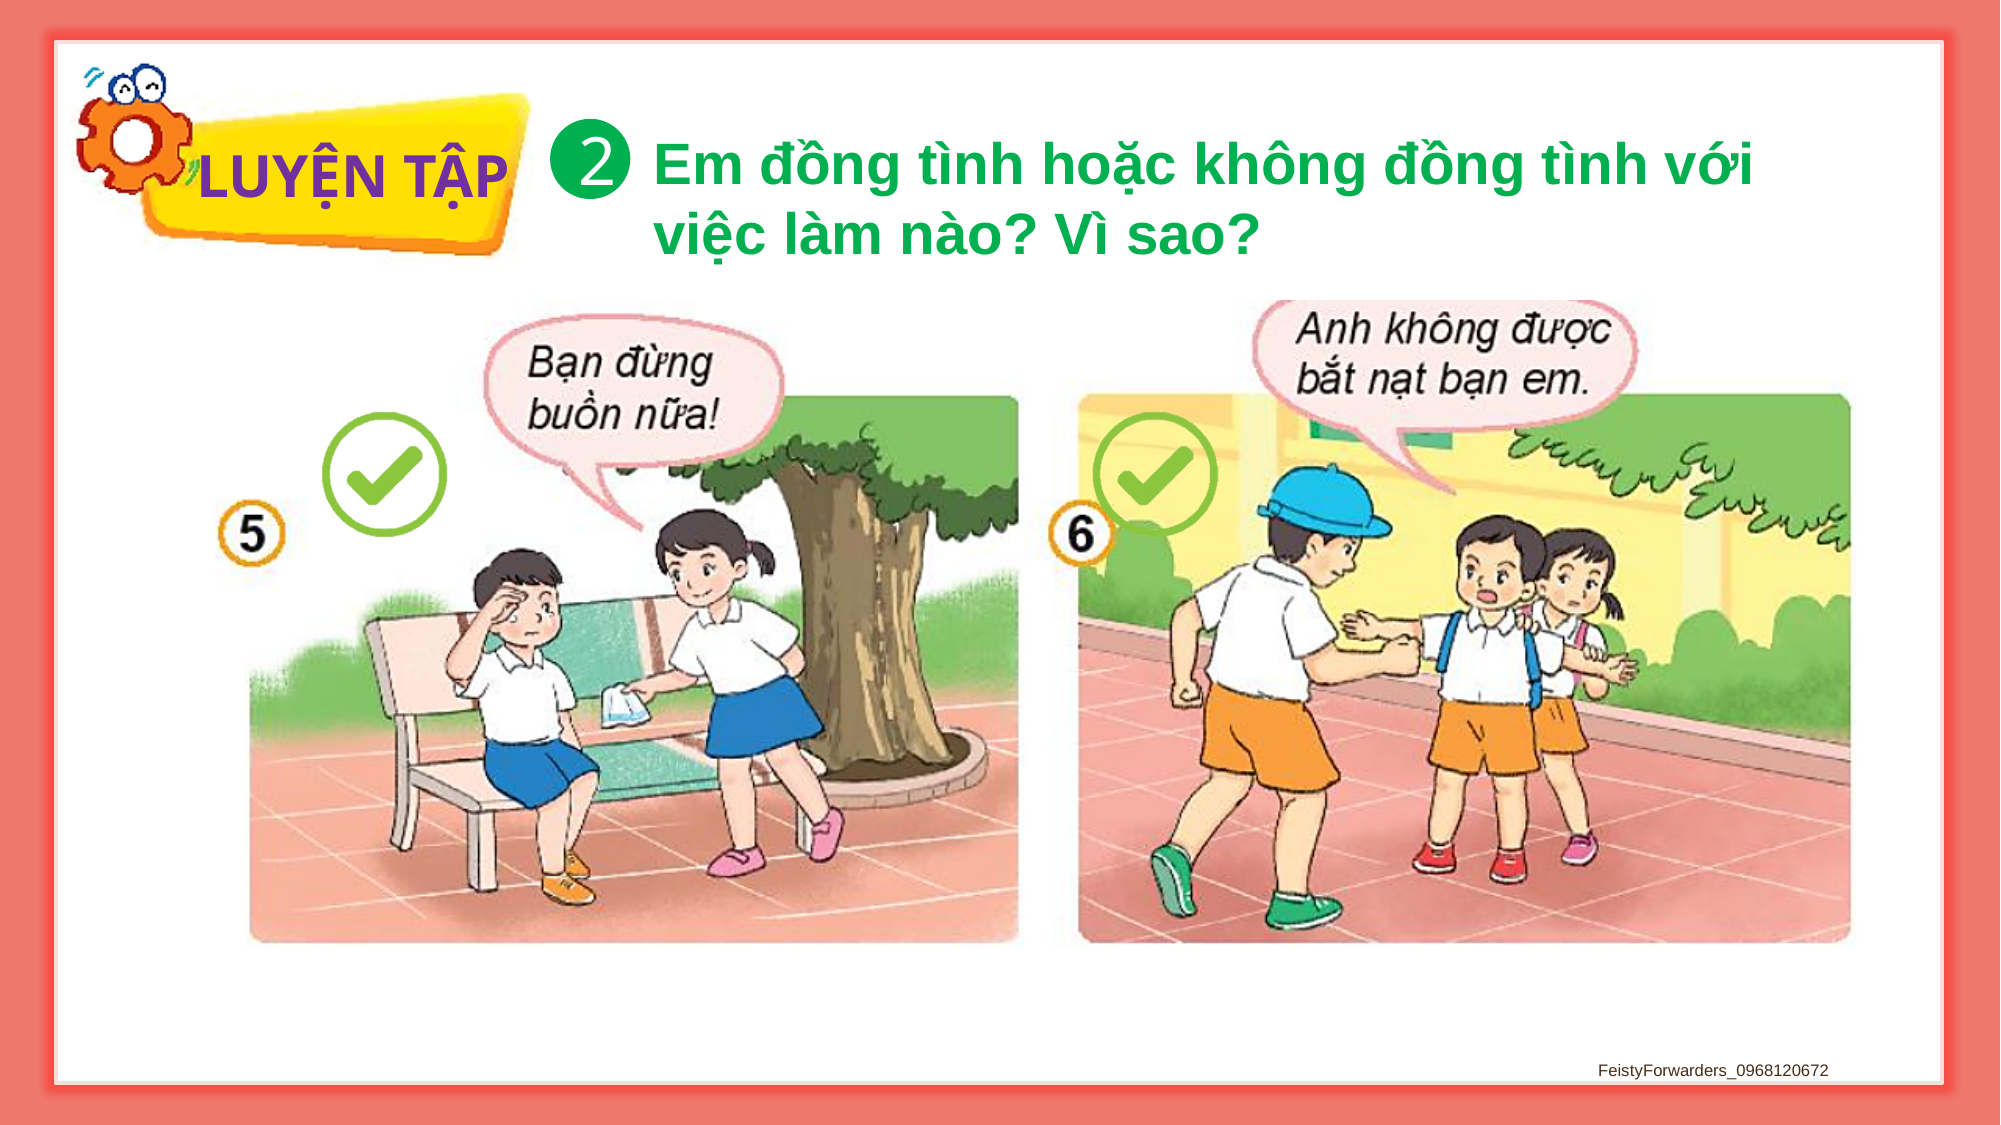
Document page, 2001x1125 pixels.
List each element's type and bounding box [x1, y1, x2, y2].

picture [71, 58, 534, 271]
text_box [551, 118, 1838, 276]
picture [196, 299, 1857, 957]
